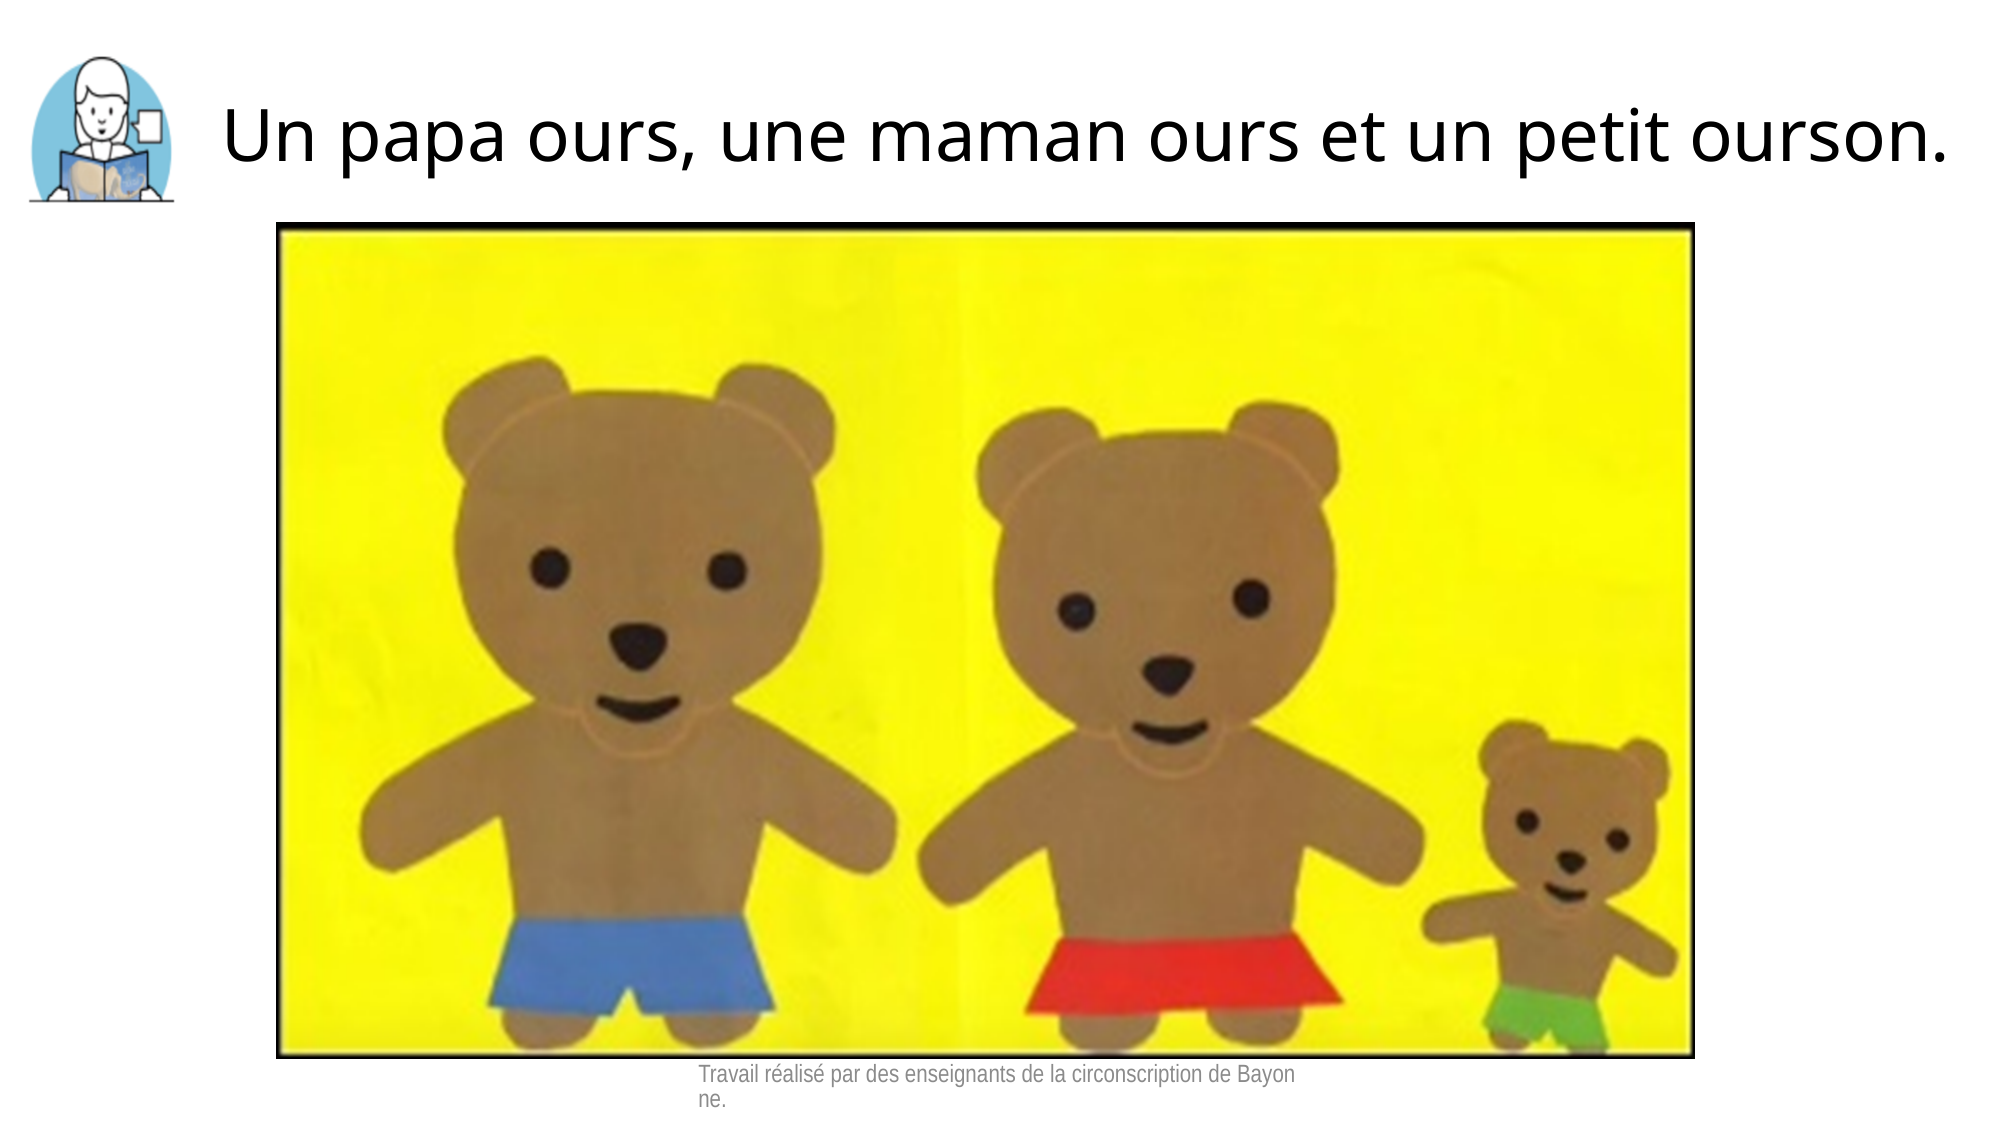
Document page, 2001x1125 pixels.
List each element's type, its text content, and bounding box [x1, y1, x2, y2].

picture [13, 42, 187, 223]
title Un papa ours, une maman ours et un petit ourson. [190, 55, 1986, 211]
picture [275, 221, 1695, 1059]
footer Travail réalisé par des enseignants de la circonscription de Bayonne. [683, 1067, 1317, 1103]
